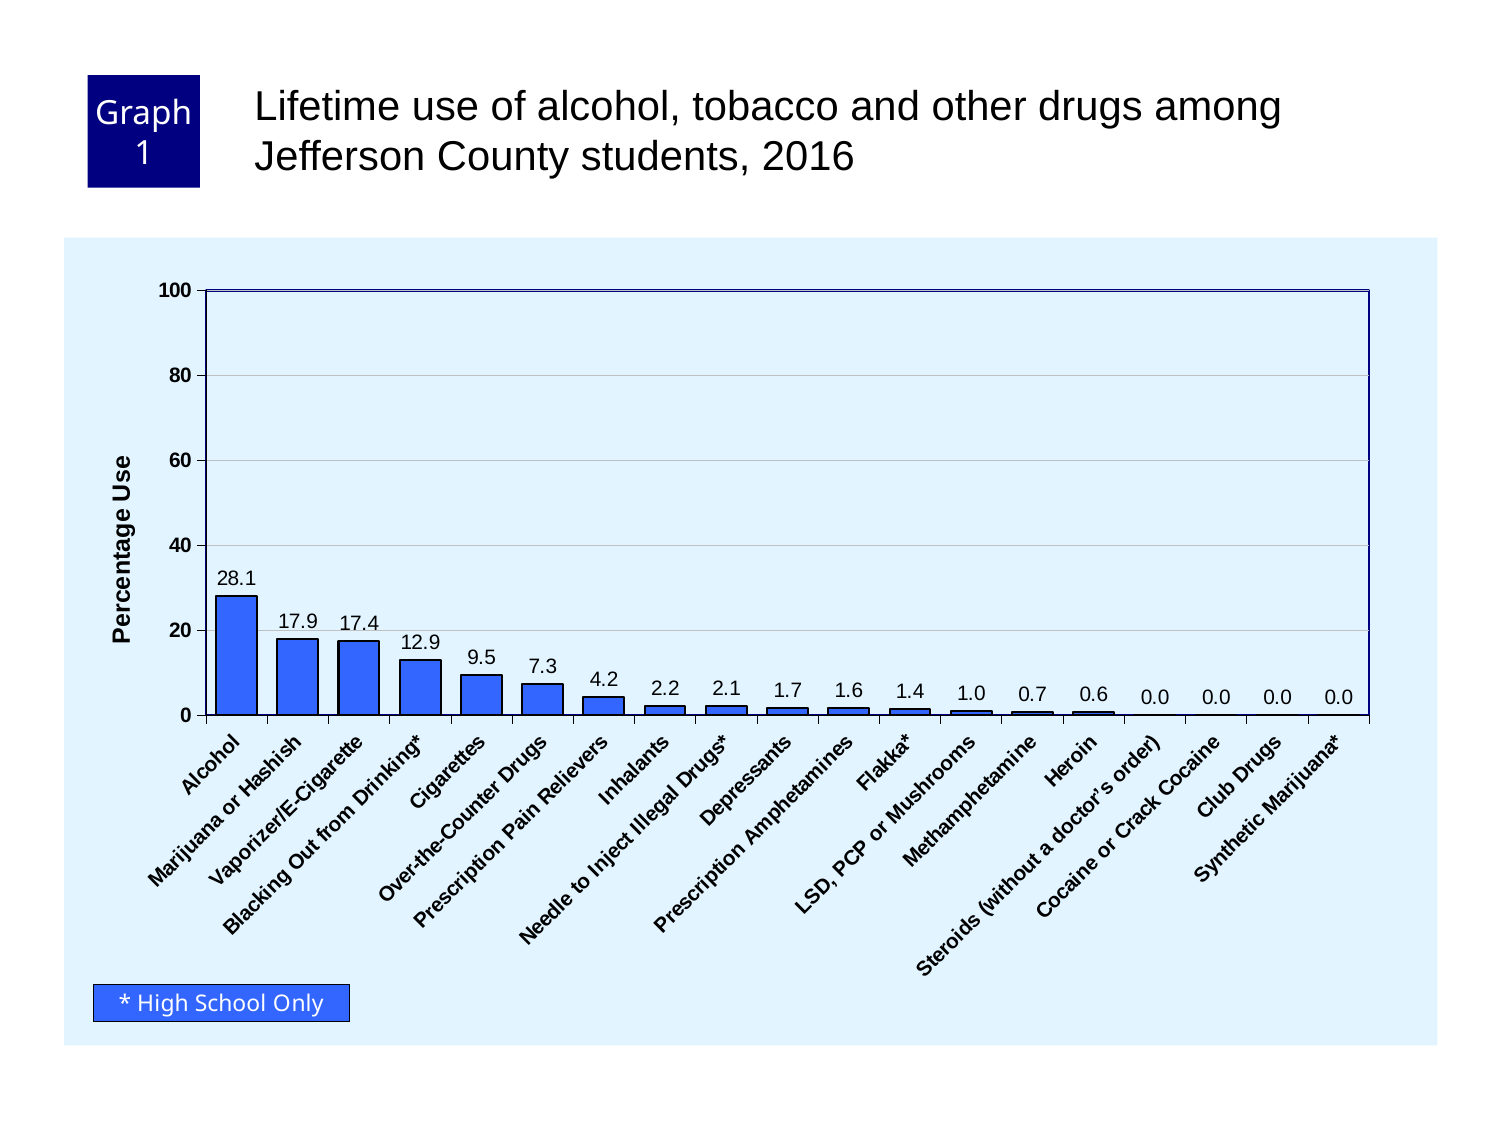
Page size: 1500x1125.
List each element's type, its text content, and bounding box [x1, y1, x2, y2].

text_box Graph 1 [87, 75, 200, 188]
chart [63, 237, 1438, 1046]
text_box Lifetime use of alcohol, tobacco and other drugs among Jefferson County students, 2016 [249, 75, 1438, 200]
